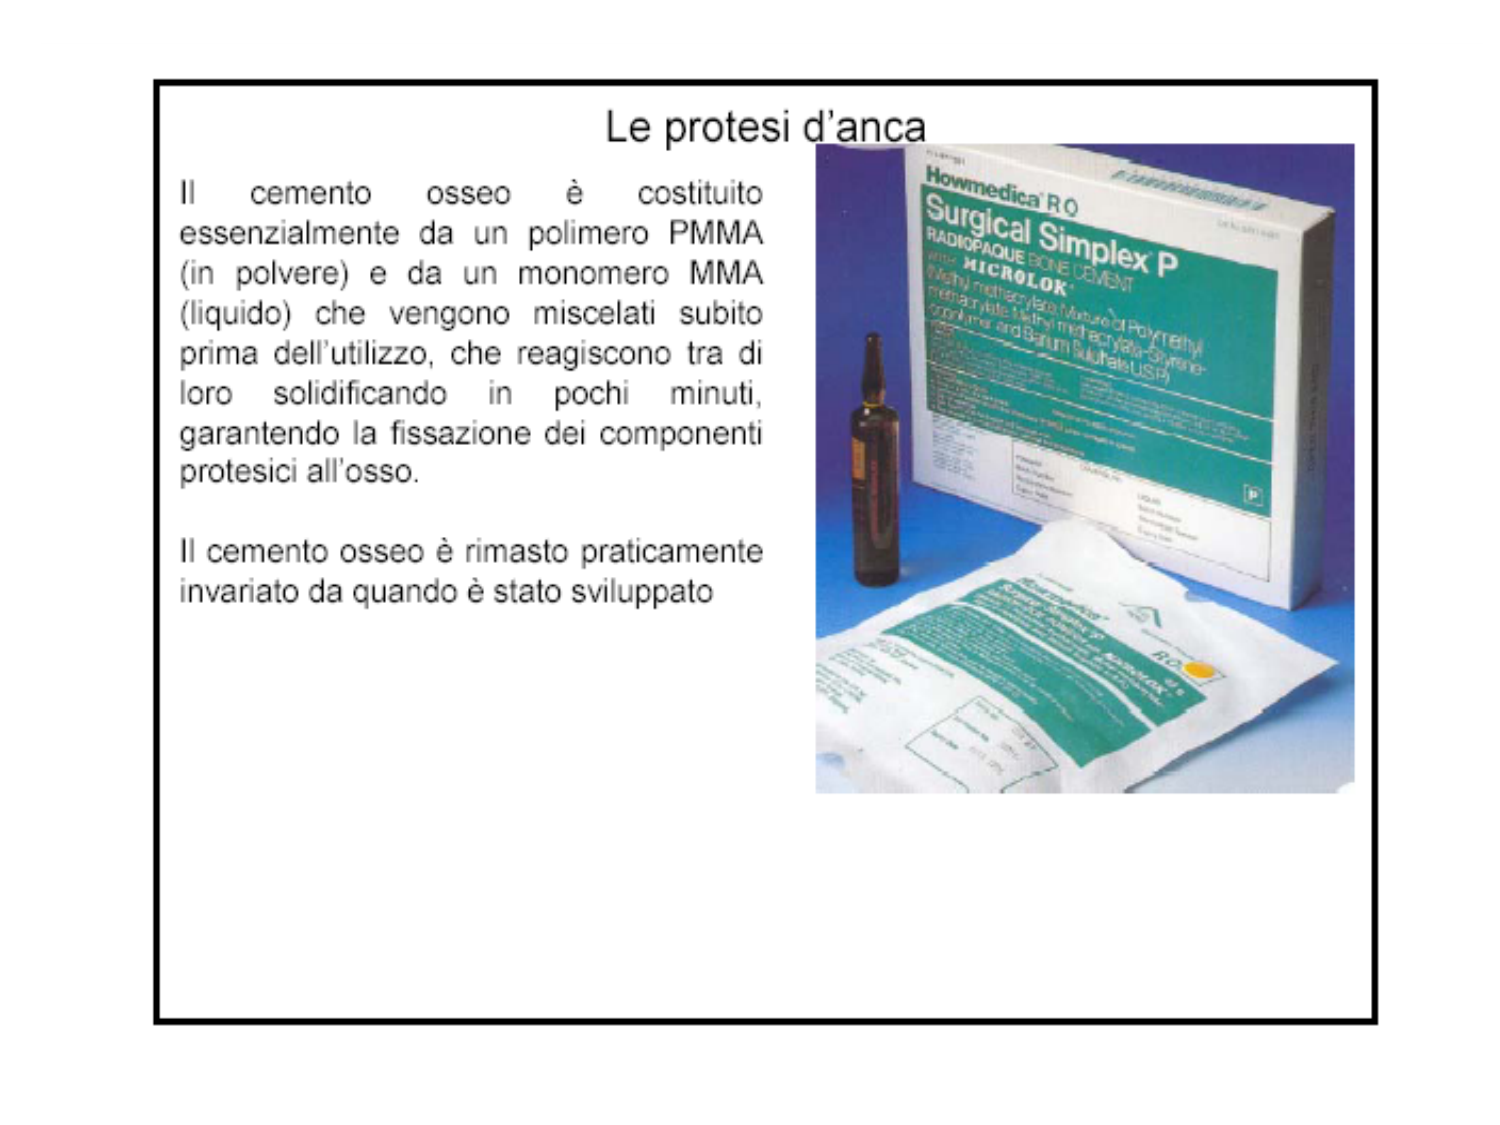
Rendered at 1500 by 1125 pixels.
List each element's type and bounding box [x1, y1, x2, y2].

picture [41, 42, 1483, 1059]
